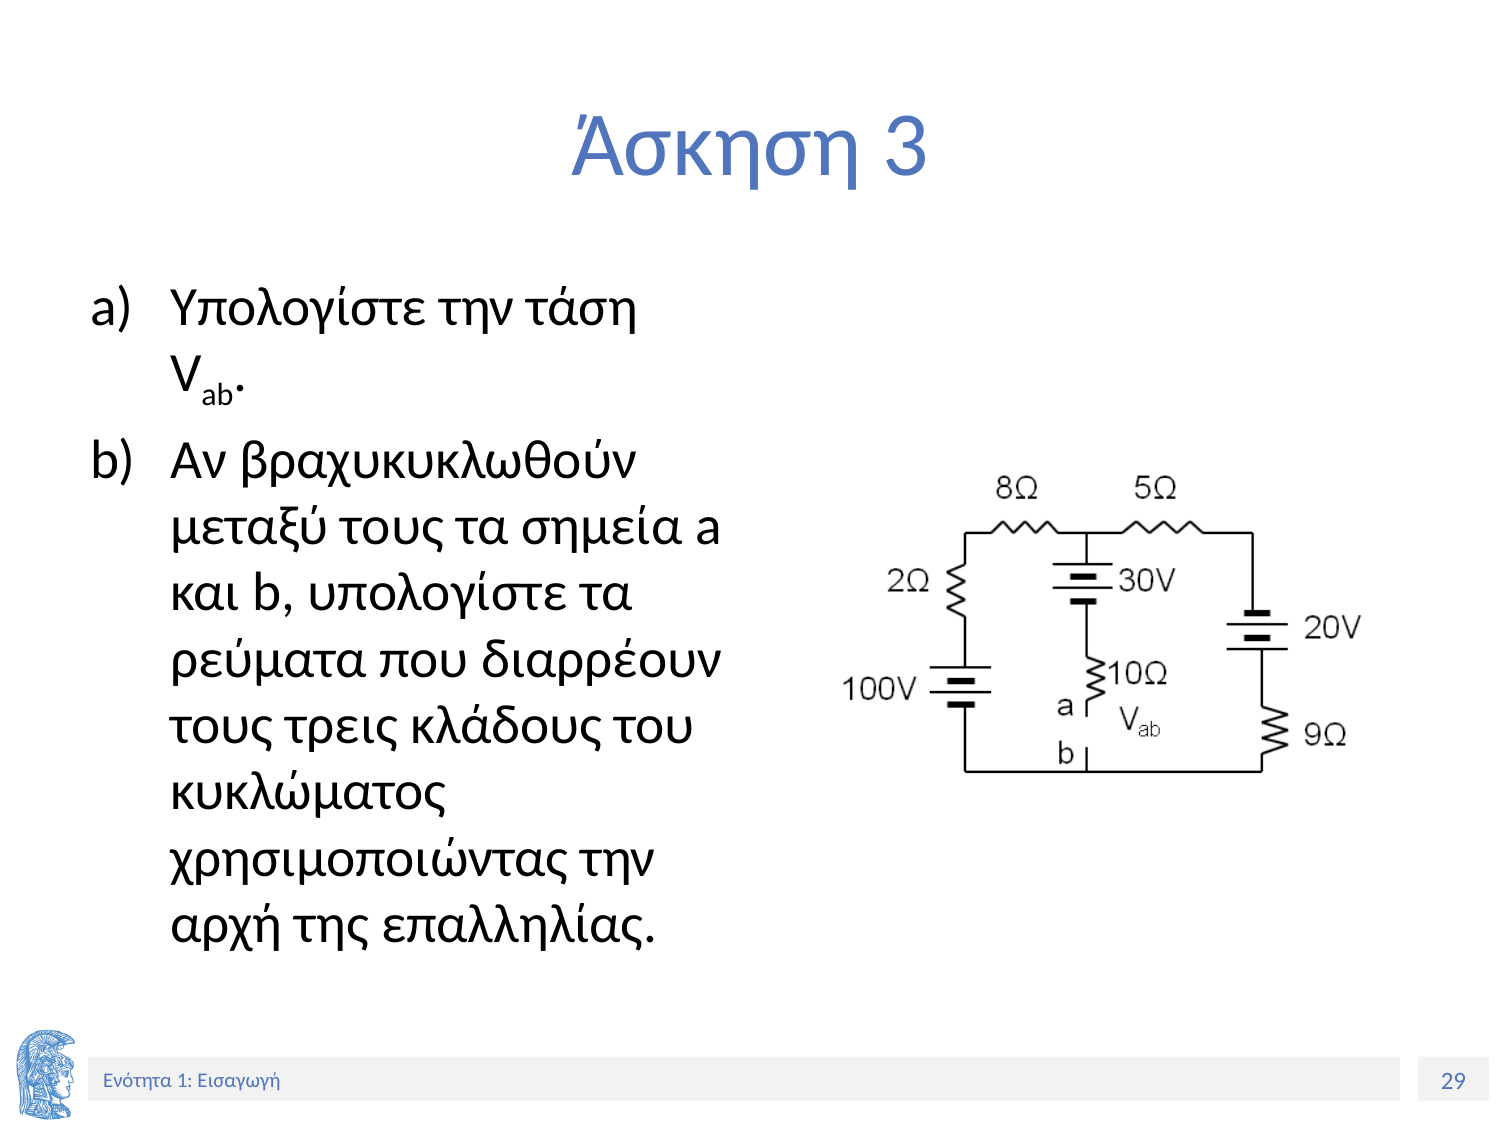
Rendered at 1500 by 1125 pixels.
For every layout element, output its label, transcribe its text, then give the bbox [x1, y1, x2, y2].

list Υπολογίστε την τάση Vab. Αν βραχυκυκλωθούν μεταξύ τους τα σημεία a και b, υπολογίστε τα ρεύματα που διαρρέουν τους τρεις κλάδους του κυκλώματος χρησιμοποιώντας την αρχή της επαλληλίας. [75, 262, 738, 1005]
title Άσκηση 3 [75, 45, 1425, 233]
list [820, 455, 1394, 802]
picture [9, 1026, 81, 1120]
